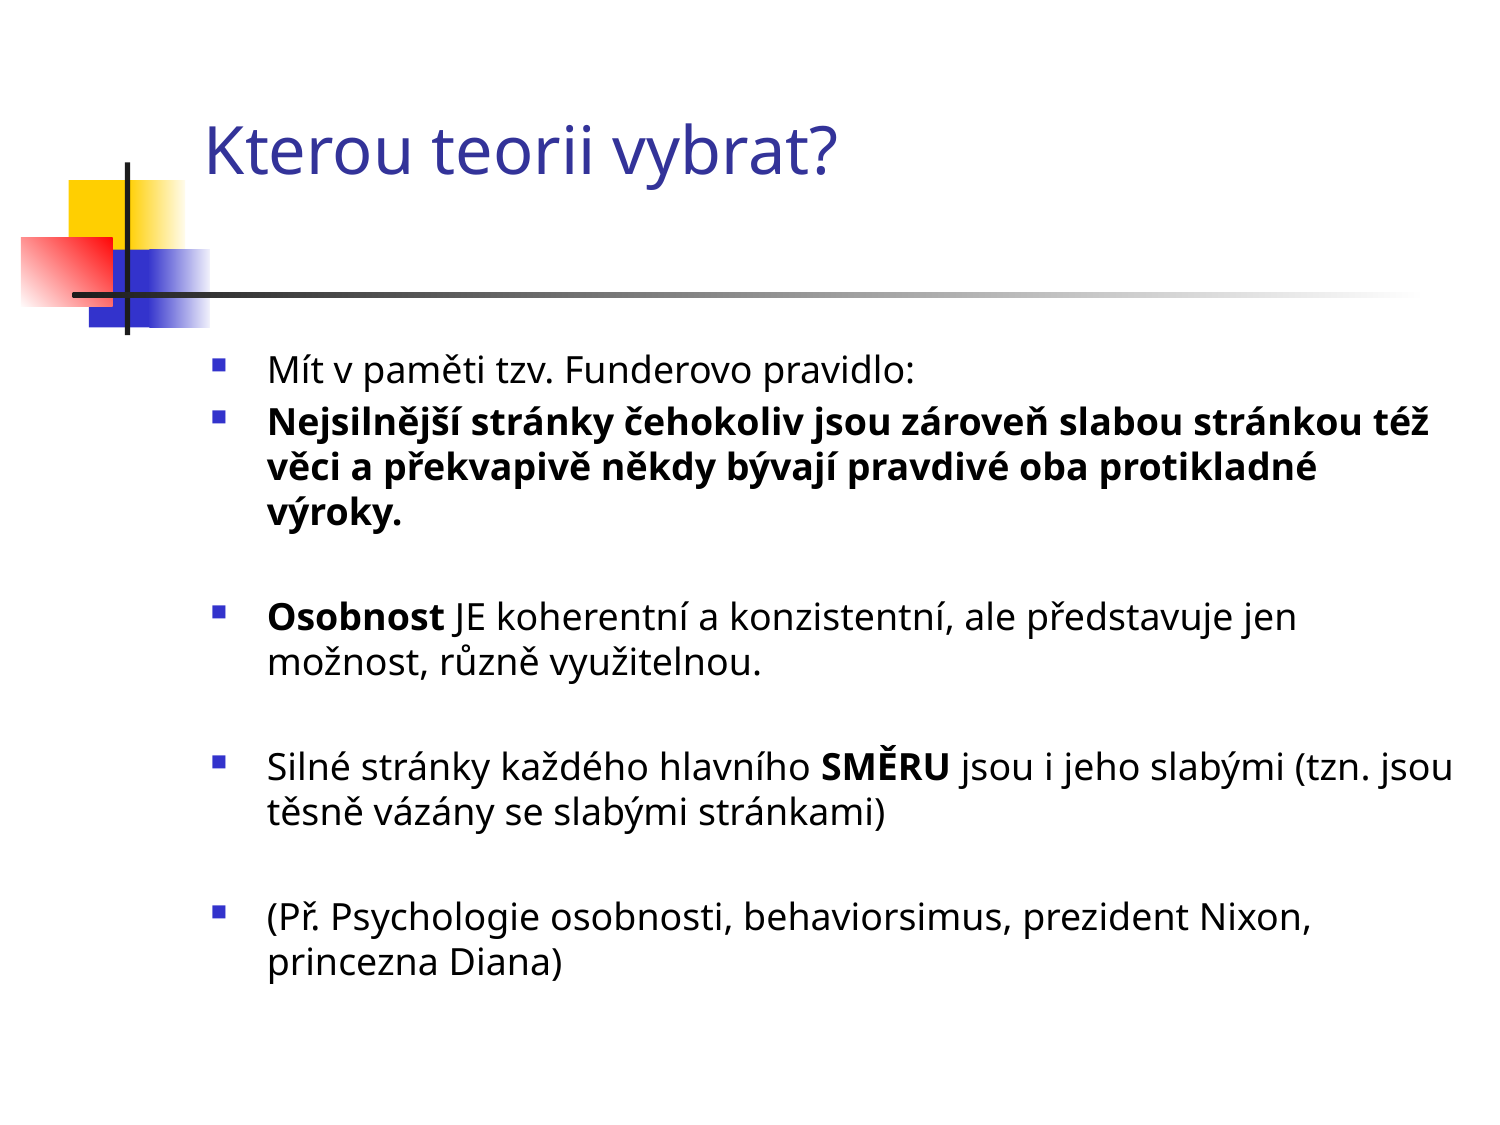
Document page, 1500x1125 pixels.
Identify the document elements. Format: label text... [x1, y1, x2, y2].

list Mít v paměti tzv. Funderovo pravidlo: Nejsilnější stránky čehokoliv jsou zároveň slabou stránkou též věci a překvapivě někdy bývají pravdivé oba protikladné výroky. Osobnost JE koherentní a konzistentní, ale představuje jen možnost, různě využitelnou. Silné stránky každého hlavního SMĚRU jsou i jeho slabými (tzn. jsou těsně vázány se slabými stránkami) (Př. Psychologie osobnosti, behaviorsimus, prezident Nixon, princezna Diana) [195, 338, 1471, 1014]
title Kterou teorii vybrat? [188, 35, 1468, 275]
